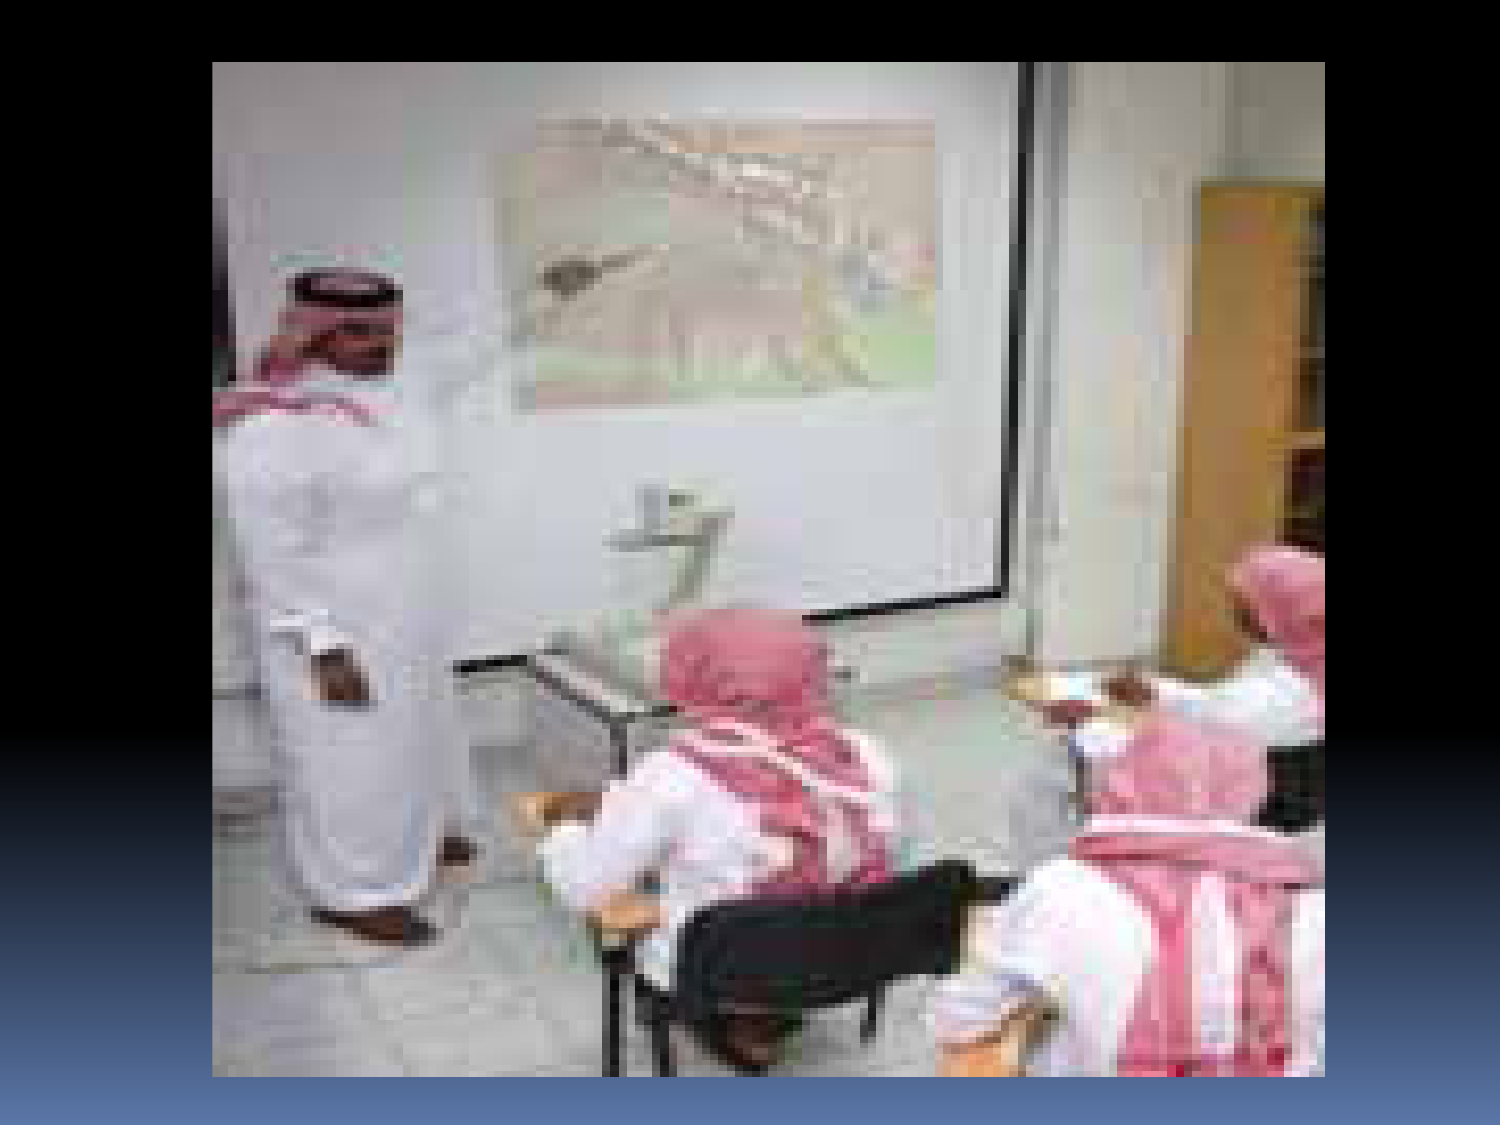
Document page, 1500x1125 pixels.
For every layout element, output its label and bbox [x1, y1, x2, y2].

picture [211, 61, 1326, 1078]
